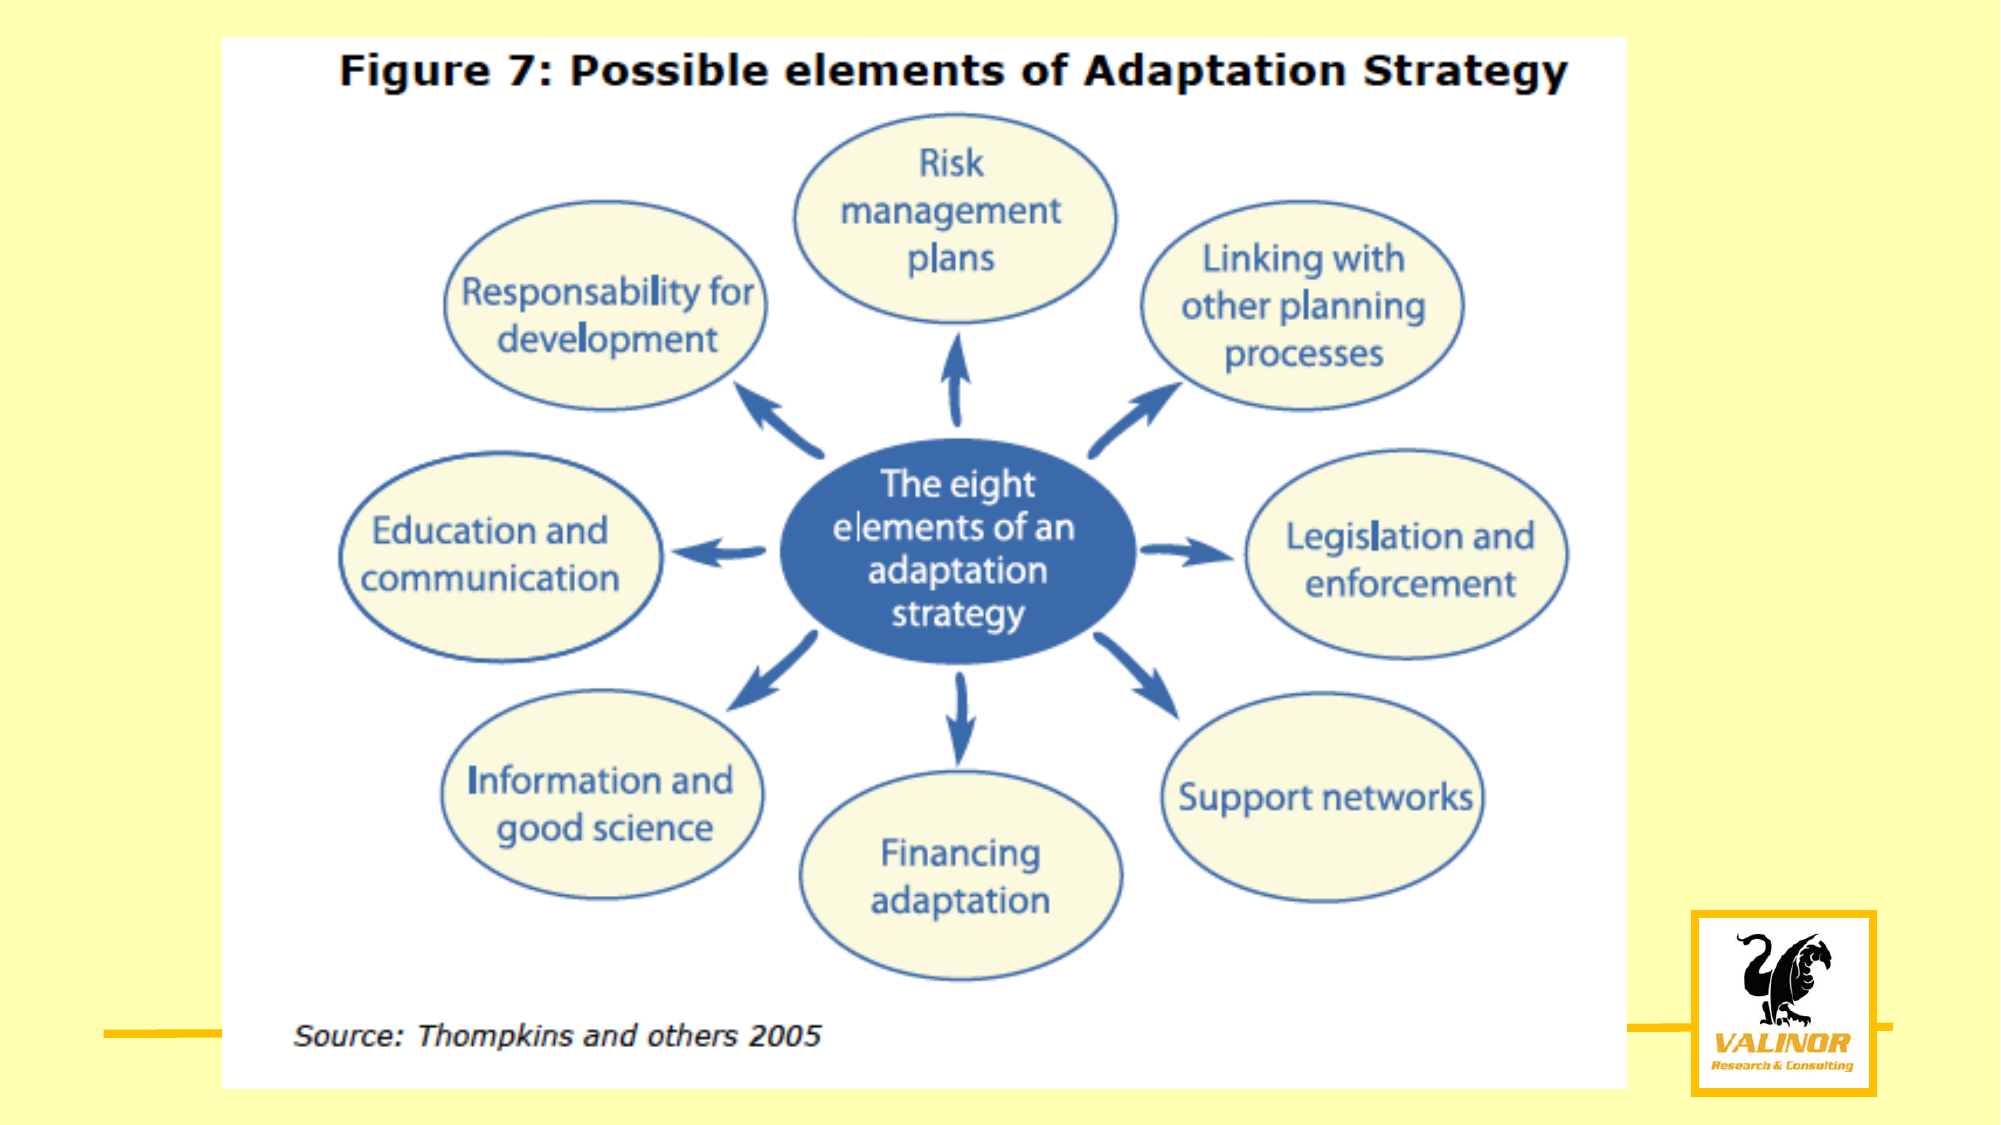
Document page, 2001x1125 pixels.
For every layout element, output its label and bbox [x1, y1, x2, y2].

picture [1695, 917, 1874, 1089]
text_box [103, 1026, 222, 1034]
text_box [1627, 1026, 1695, 1034]
text_box [1874, 1026, 1893, 1034]
text_box [1694, 913, 1874, 1026]
text_box [1694, 1034, 1874, 1094]
picture [222, 37, 1627, 1089]
